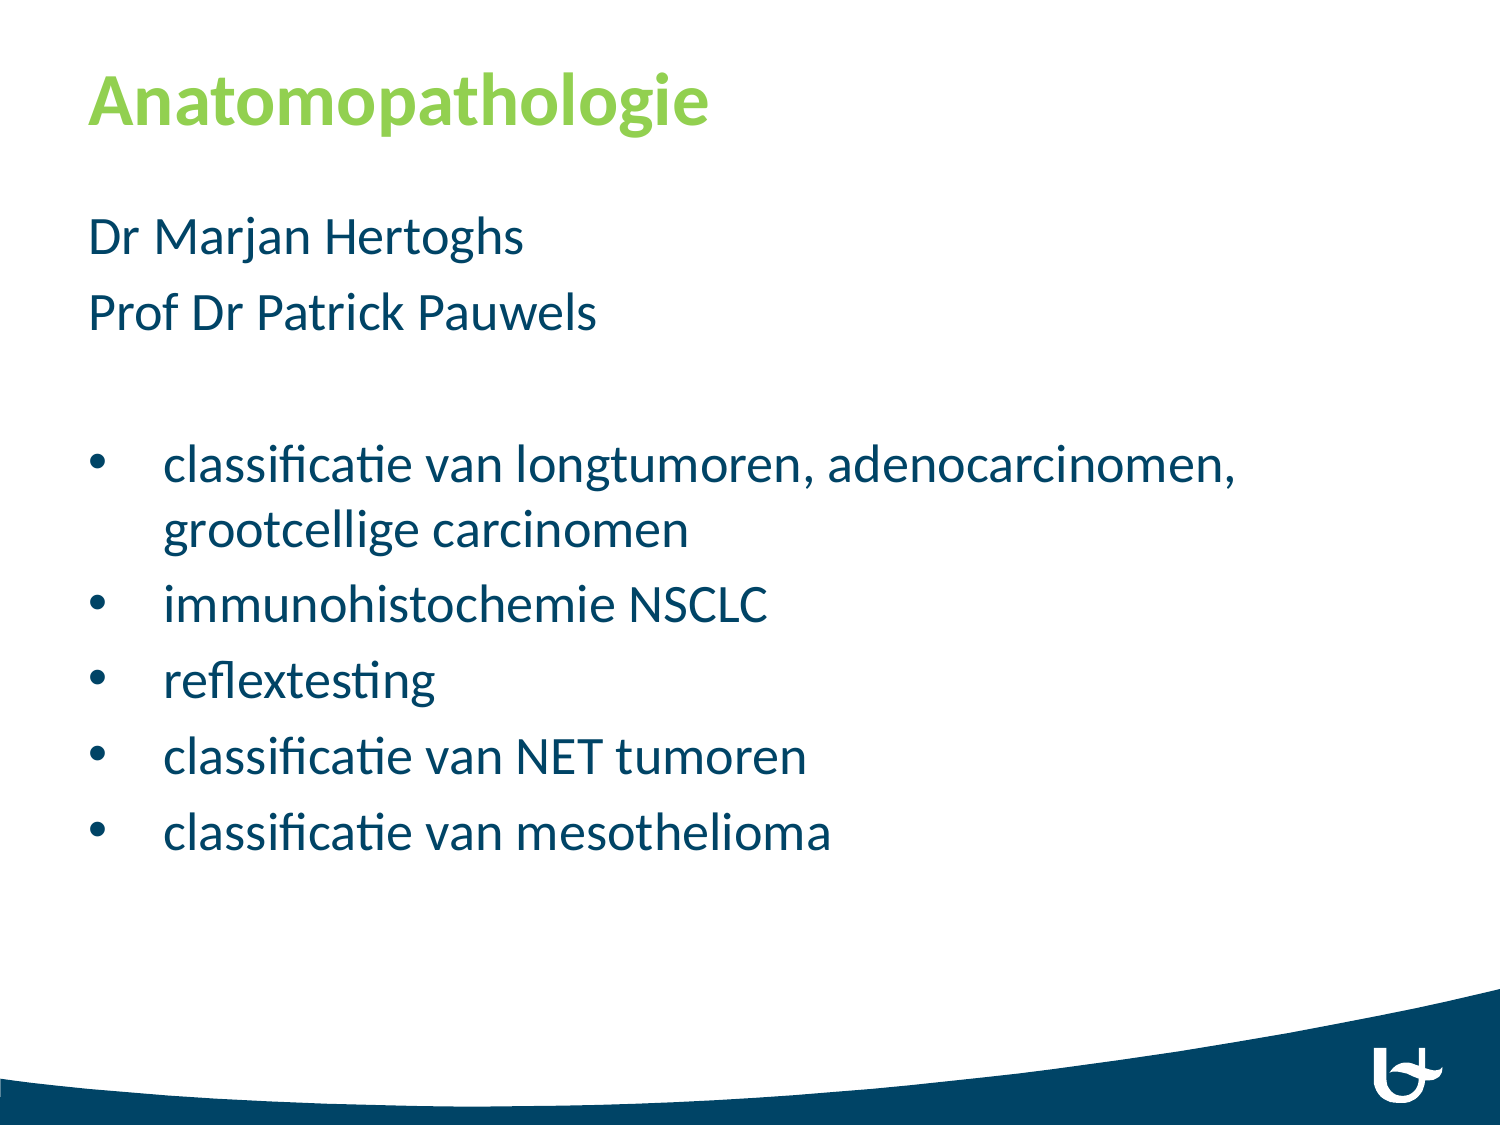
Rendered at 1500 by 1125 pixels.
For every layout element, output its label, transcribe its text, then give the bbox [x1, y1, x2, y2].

list Dr Marjan Hertoghs Prof Dr Patrick Pauwels classificatie van longtumoren, adenocarcinomen, grootcellige carcinomen immunohistochemie NSCLC reflextesting classificatie van NET tumoren classificatie van mesothelioma [88, 194, 1412, 998]
title Anatomopathologie [88, 19, 1412, 173]
